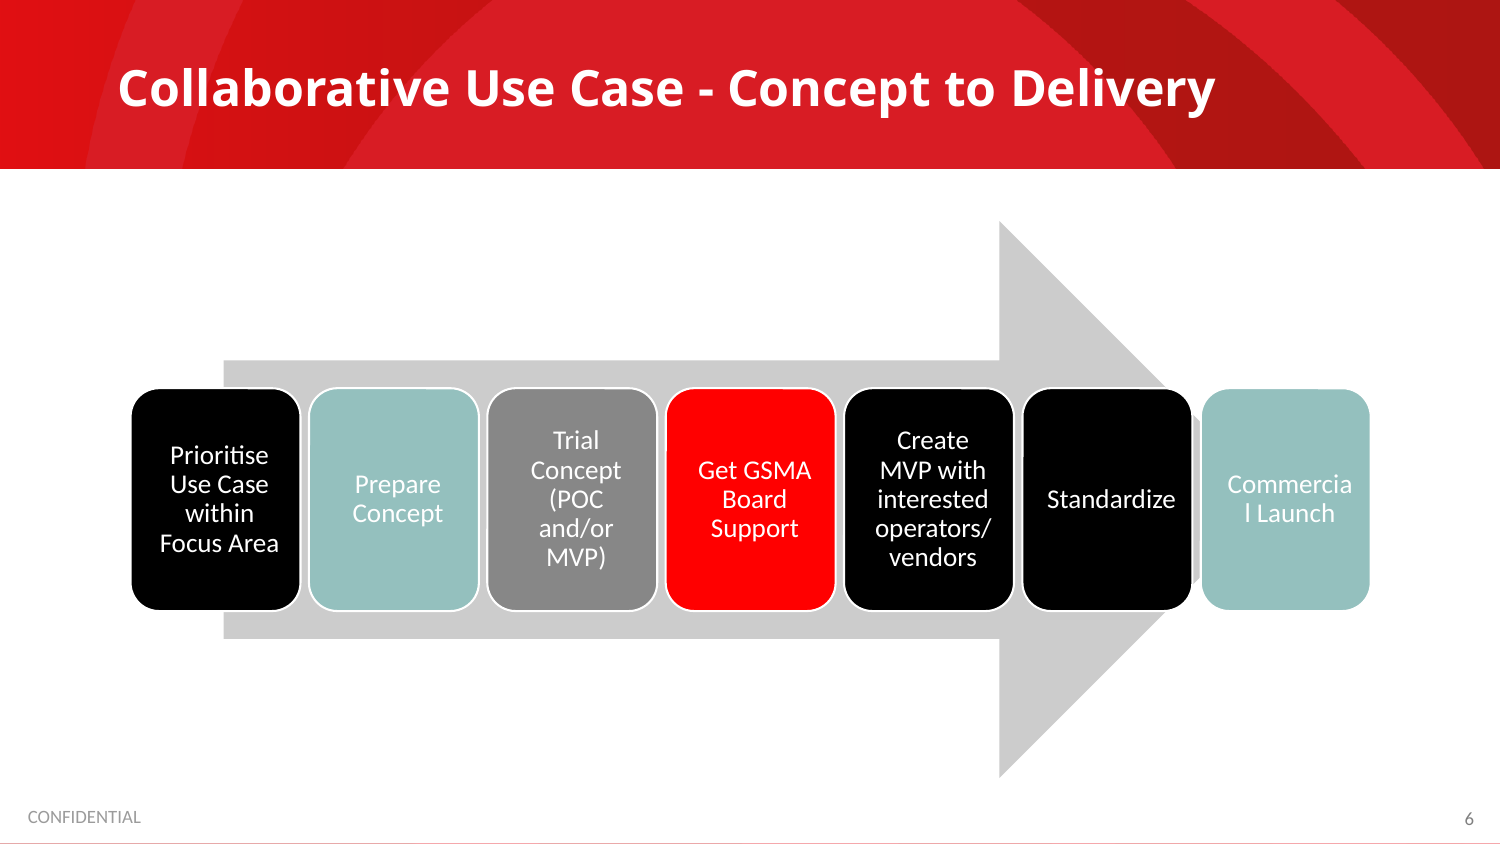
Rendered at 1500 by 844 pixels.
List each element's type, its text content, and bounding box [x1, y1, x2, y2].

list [130, 221, 1371, 779]
title Collaborative Use Case - Concept to Delivery [103, 49, 1371, 119]
picture [0, 0, 1500, 169]
